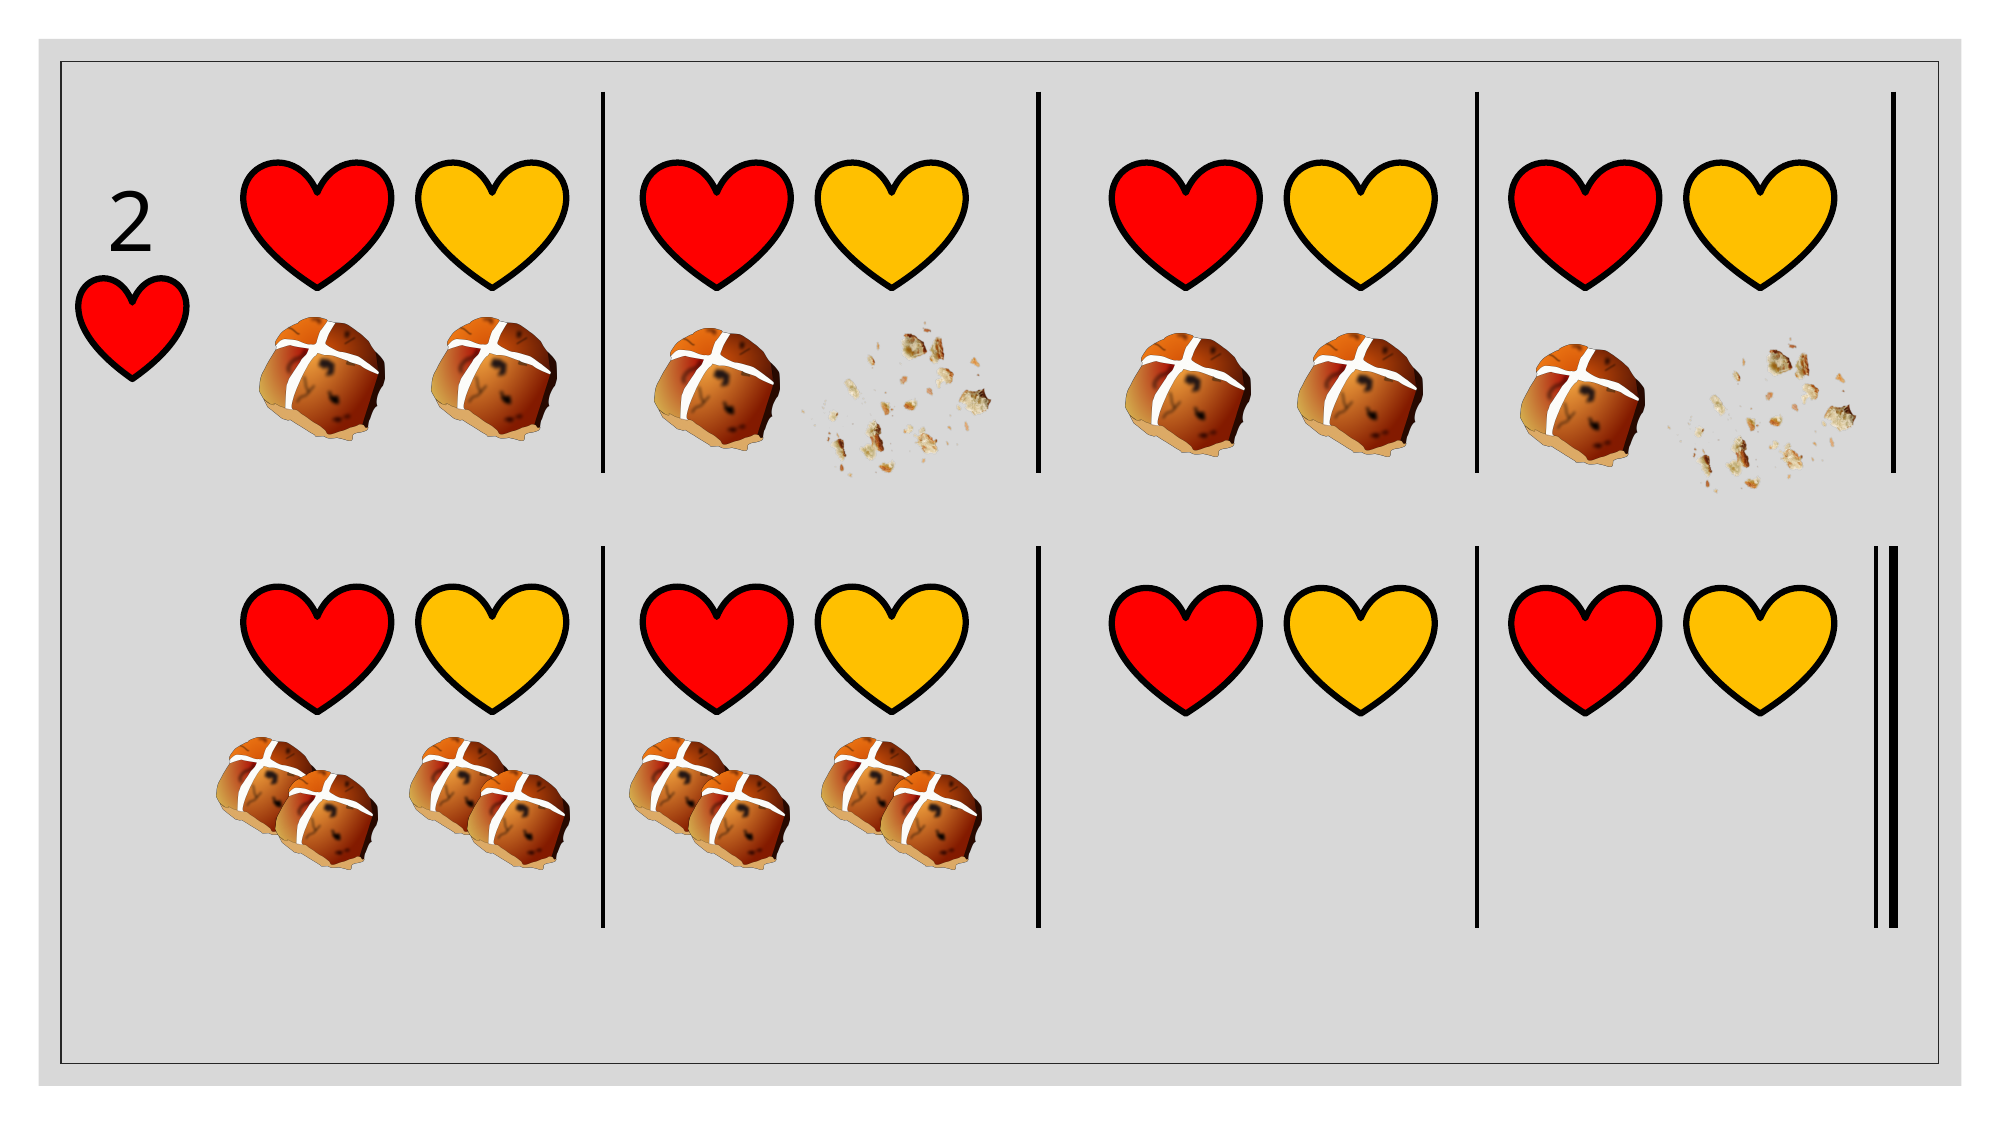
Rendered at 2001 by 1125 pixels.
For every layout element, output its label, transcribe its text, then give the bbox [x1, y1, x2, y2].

text_box [1510, 586, 1661, 715]
text_box [641, 161, 792, 290]
text_box [1285, 161, 1436, 290]
text_box [1510, 161, 1661, 290]
text_box [1110, 161, 1261, 290]
text_box [417, 161, 568, 290]
text_box [77, 277, 188, 380]
text_box [641, 585, 792, 714]
picture [790, 302, 1010, 507]
text_box [1110, 586, 1261, 715]
text_box [242, 161, 393, 290]
text_box [816, 585, 967, 714]
picture [431, 317, 557, 441]
text_box 2 [71, 160, 194, 276]
text_box [1685, 586, 1836, 715]
picture [654, 328, 780, 451]
text_box [816, 161, 967, 290]
picture [1297, 333, 1423, 457]
text_box [1685, 161, 1836, 290]
text_box [1285, 586, 1436, 715]
picture [1656, 318, 1875, 523]
picture [1520, 344, 1645, 467]
picture [216, 736, 378, 870]
text_box [242, 585, 393, 714]
picture [259, 317, 385, 441]
picture [821, 736, 982, 870]
picture [1125, 333, 1251, 457]
picture [629, 736, 790, 870]
text_box [417, 585, 568, 714]
picture [409, 736, 570, 870]
